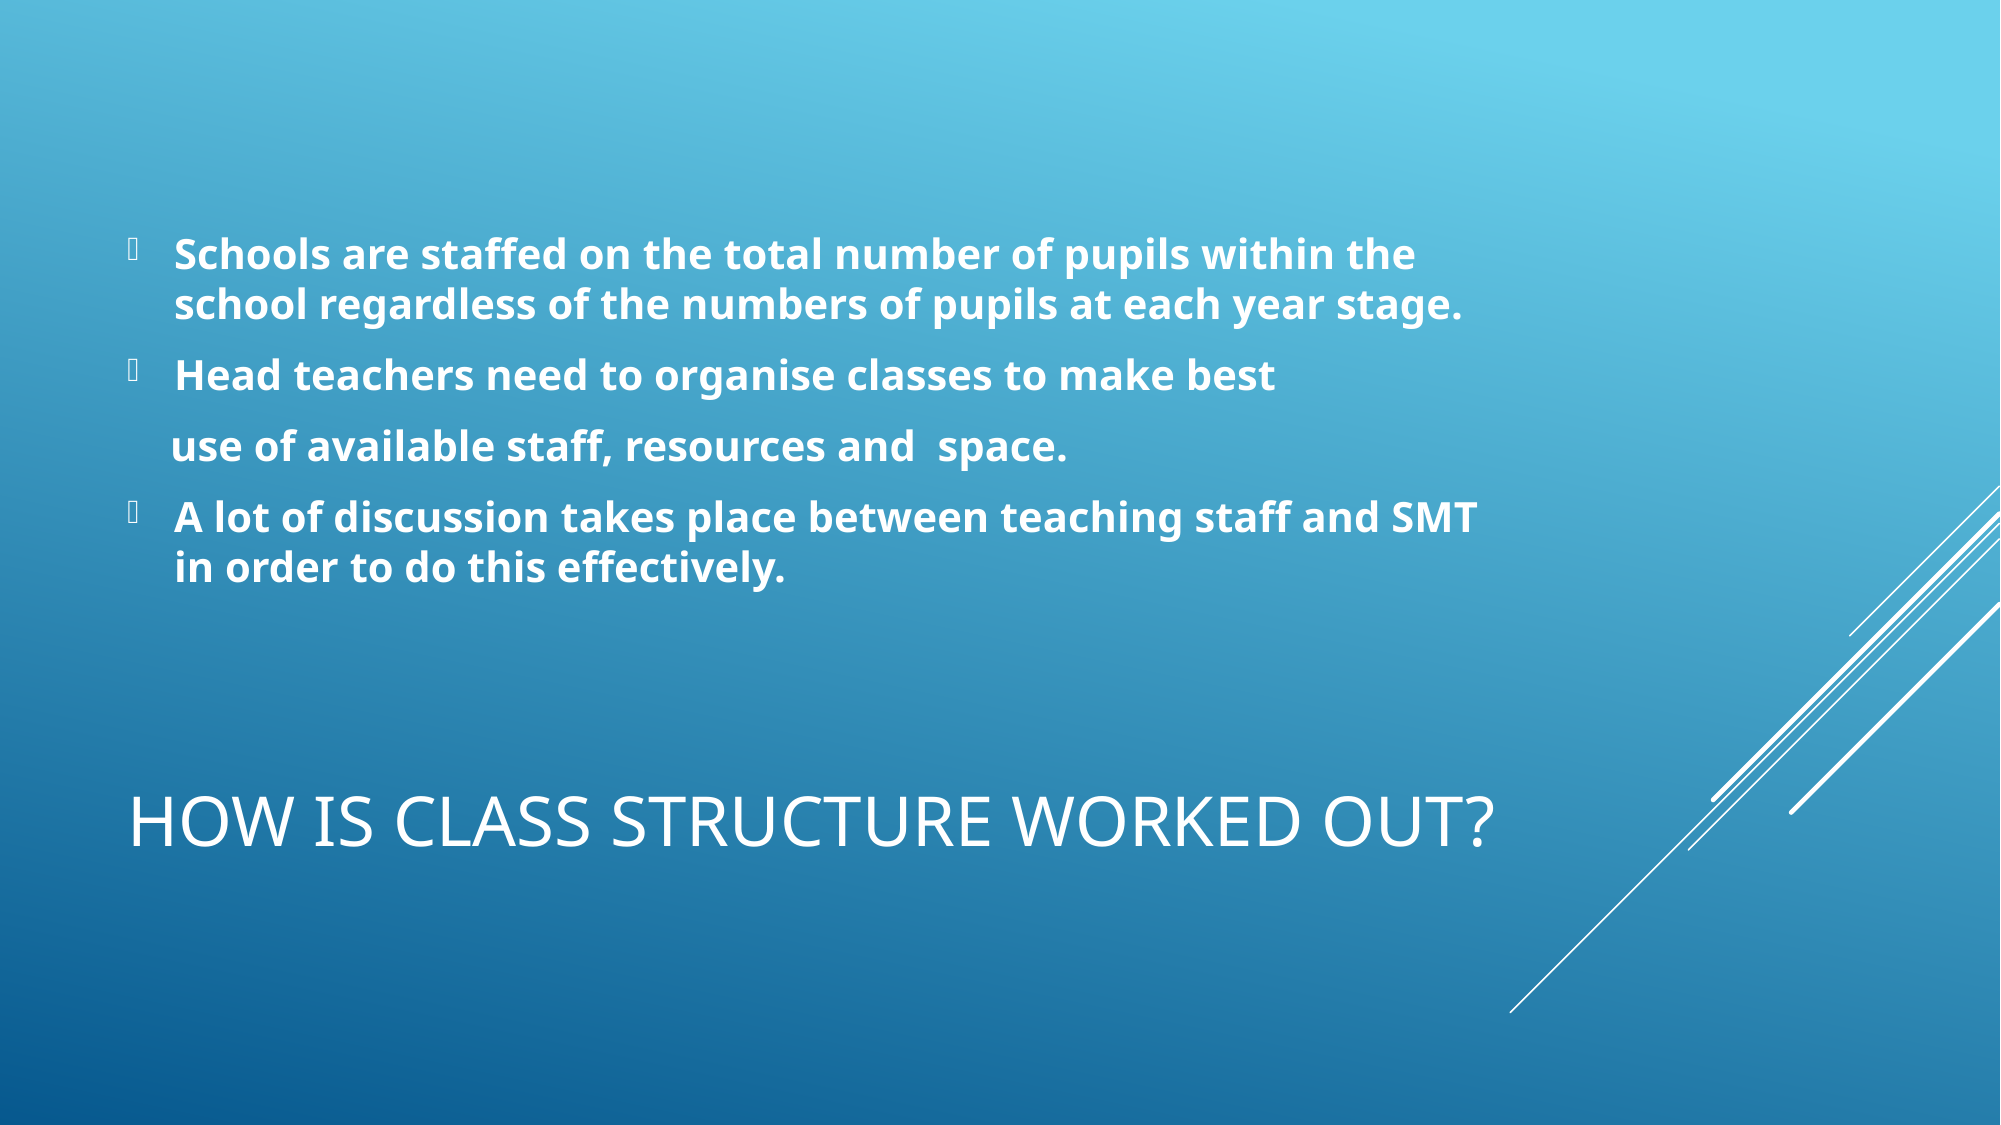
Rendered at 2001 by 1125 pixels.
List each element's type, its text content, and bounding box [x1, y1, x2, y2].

list Schools are staffed on the total number of pupils within the school regardless of the numbers of pupils at each year stage. Head teachers need to organise classes to make best use of available staff, resources and space. A lot of discussion takes place between teaching staff and SMT in order to do this effectively. [112, 112, 1513, 706]
title How is class structure worked out? [112, 736, 1513, 984]
